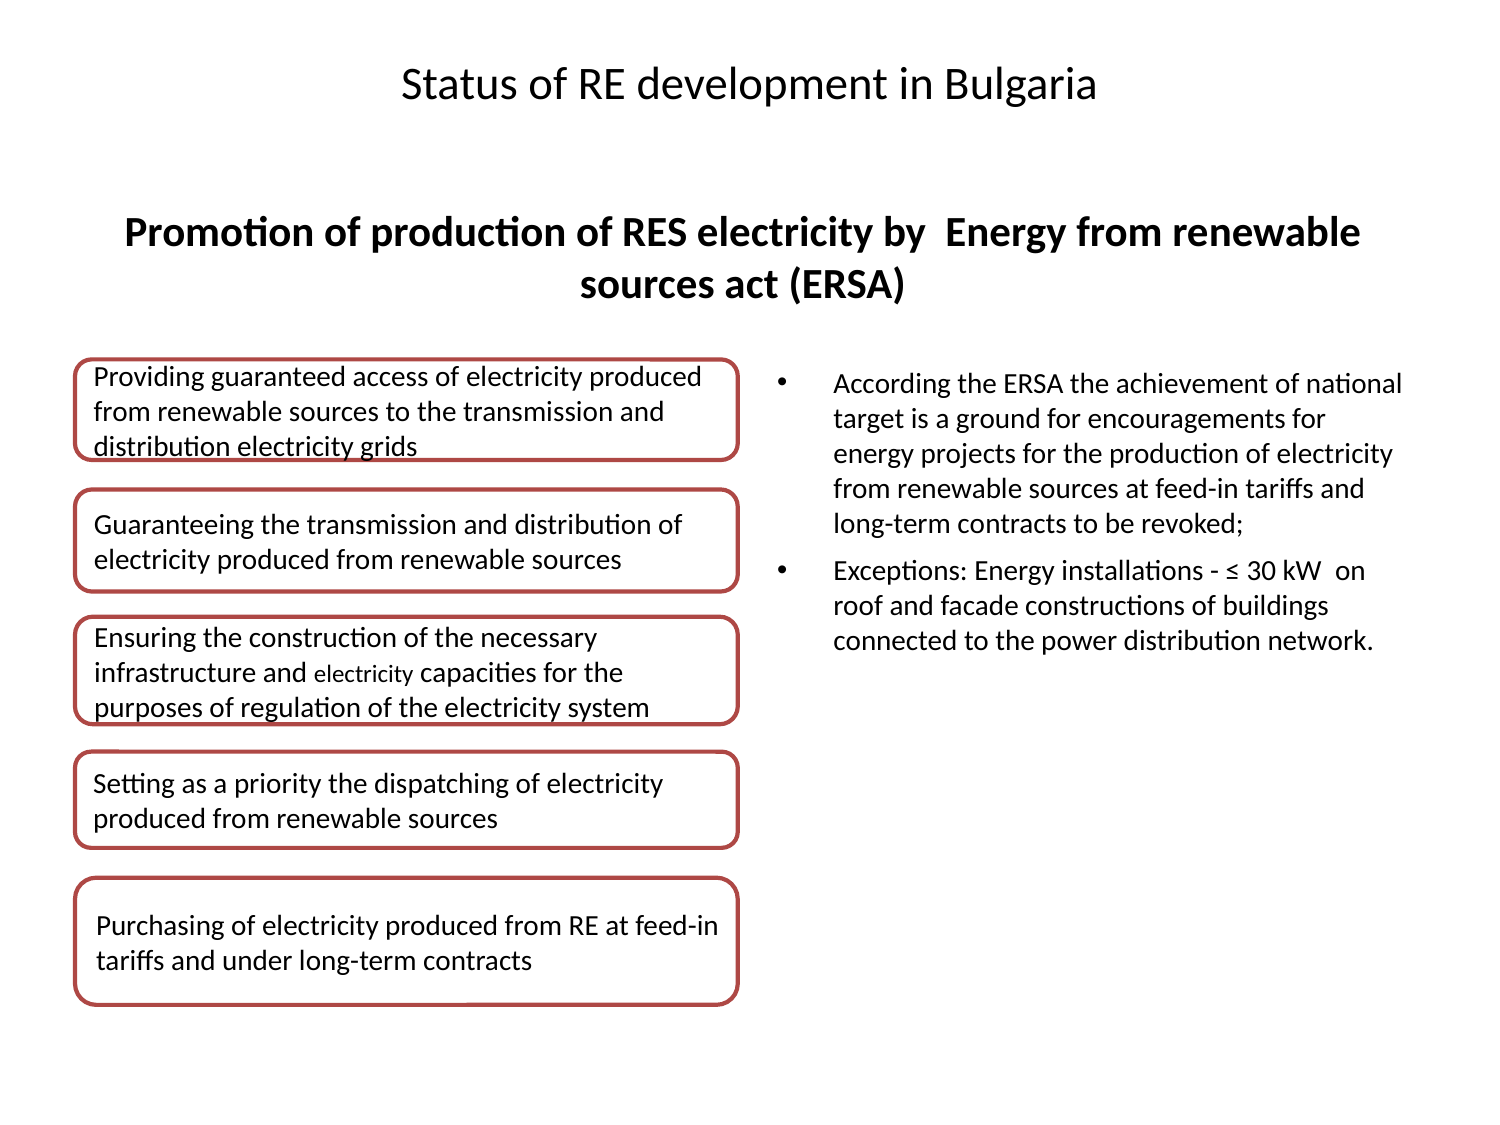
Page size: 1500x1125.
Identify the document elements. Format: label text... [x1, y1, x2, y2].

list According the ERSA the achievement of national target is a ground for encouragements for energy projects for the production of electricity from renewable sources at feed-in tariffs and long-term contracts to be revoked; Exceptions: Energy installations - ≤ 30 kW on roof and facade constructions of buildings connected to the power distribution network. [761, 356, 1425, 1005]
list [74, 356, 738, 1006]
list Promotion of production of RES electricity by Energy from renewable sources act (ERSA) [75, 196, 1412, 315]
text_box [891, 524, 922, 586]
title Status of RE development in Bulgaria [75, 45, 1425, 173]
